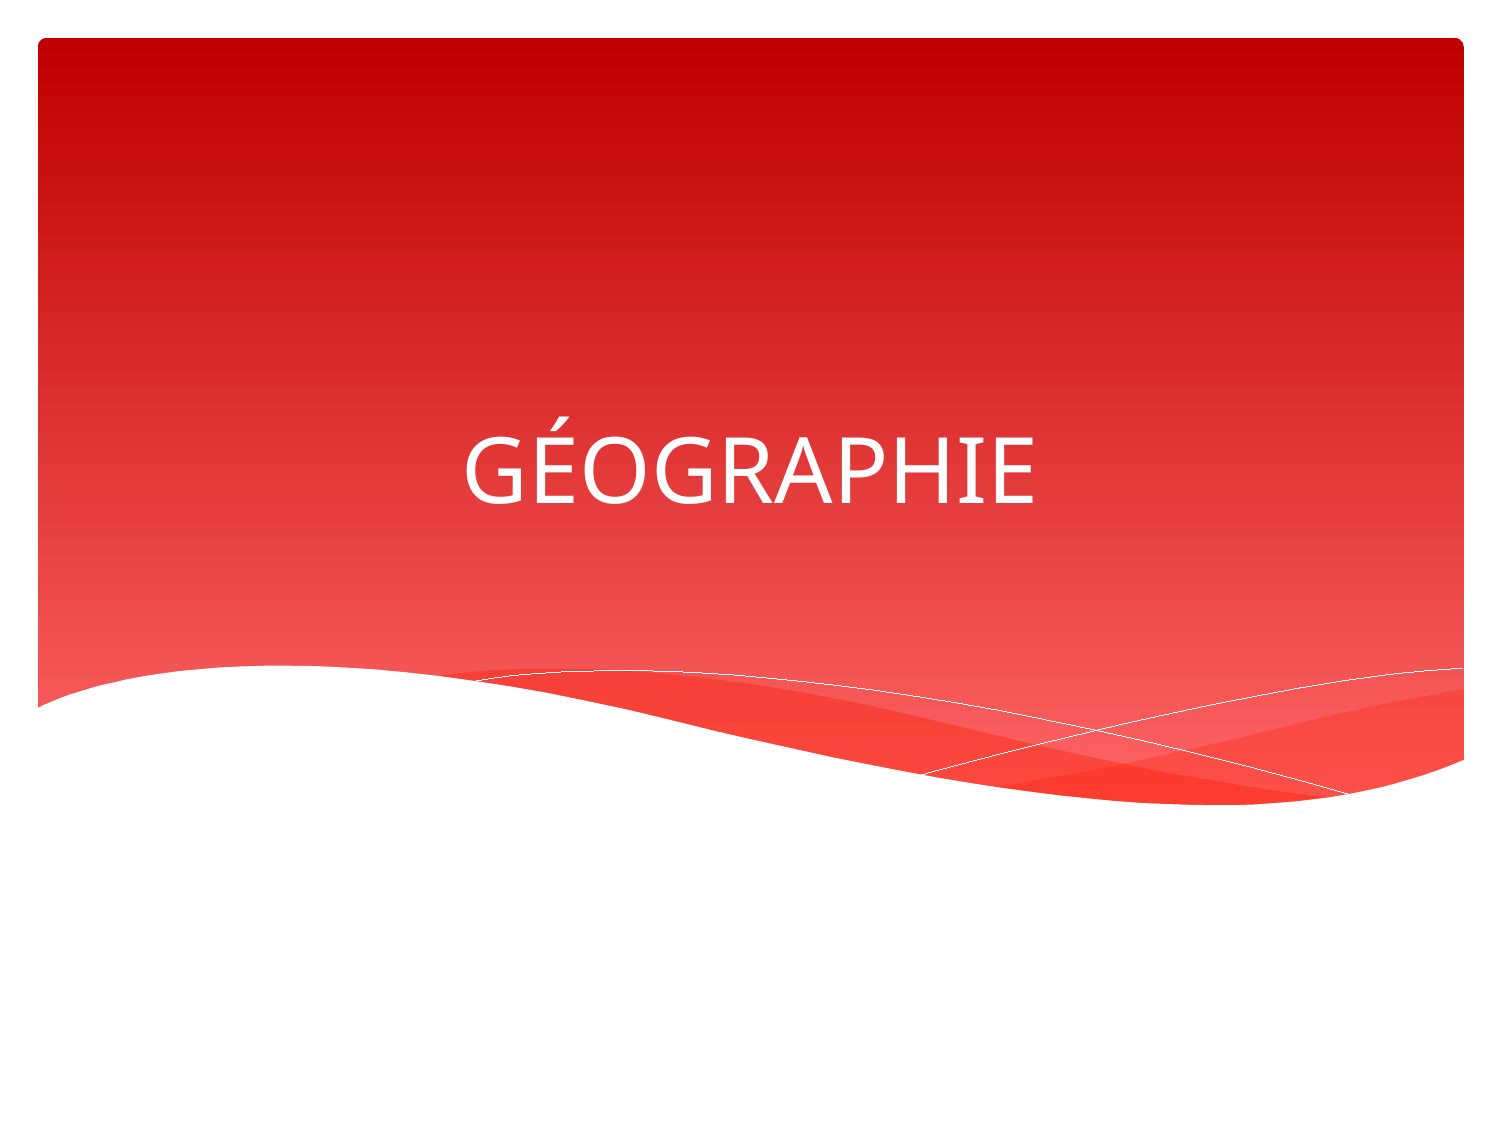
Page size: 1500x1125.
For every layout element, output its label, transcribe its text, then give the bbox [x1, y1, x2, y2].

title Géographie [113, 404, 1389, 655]
